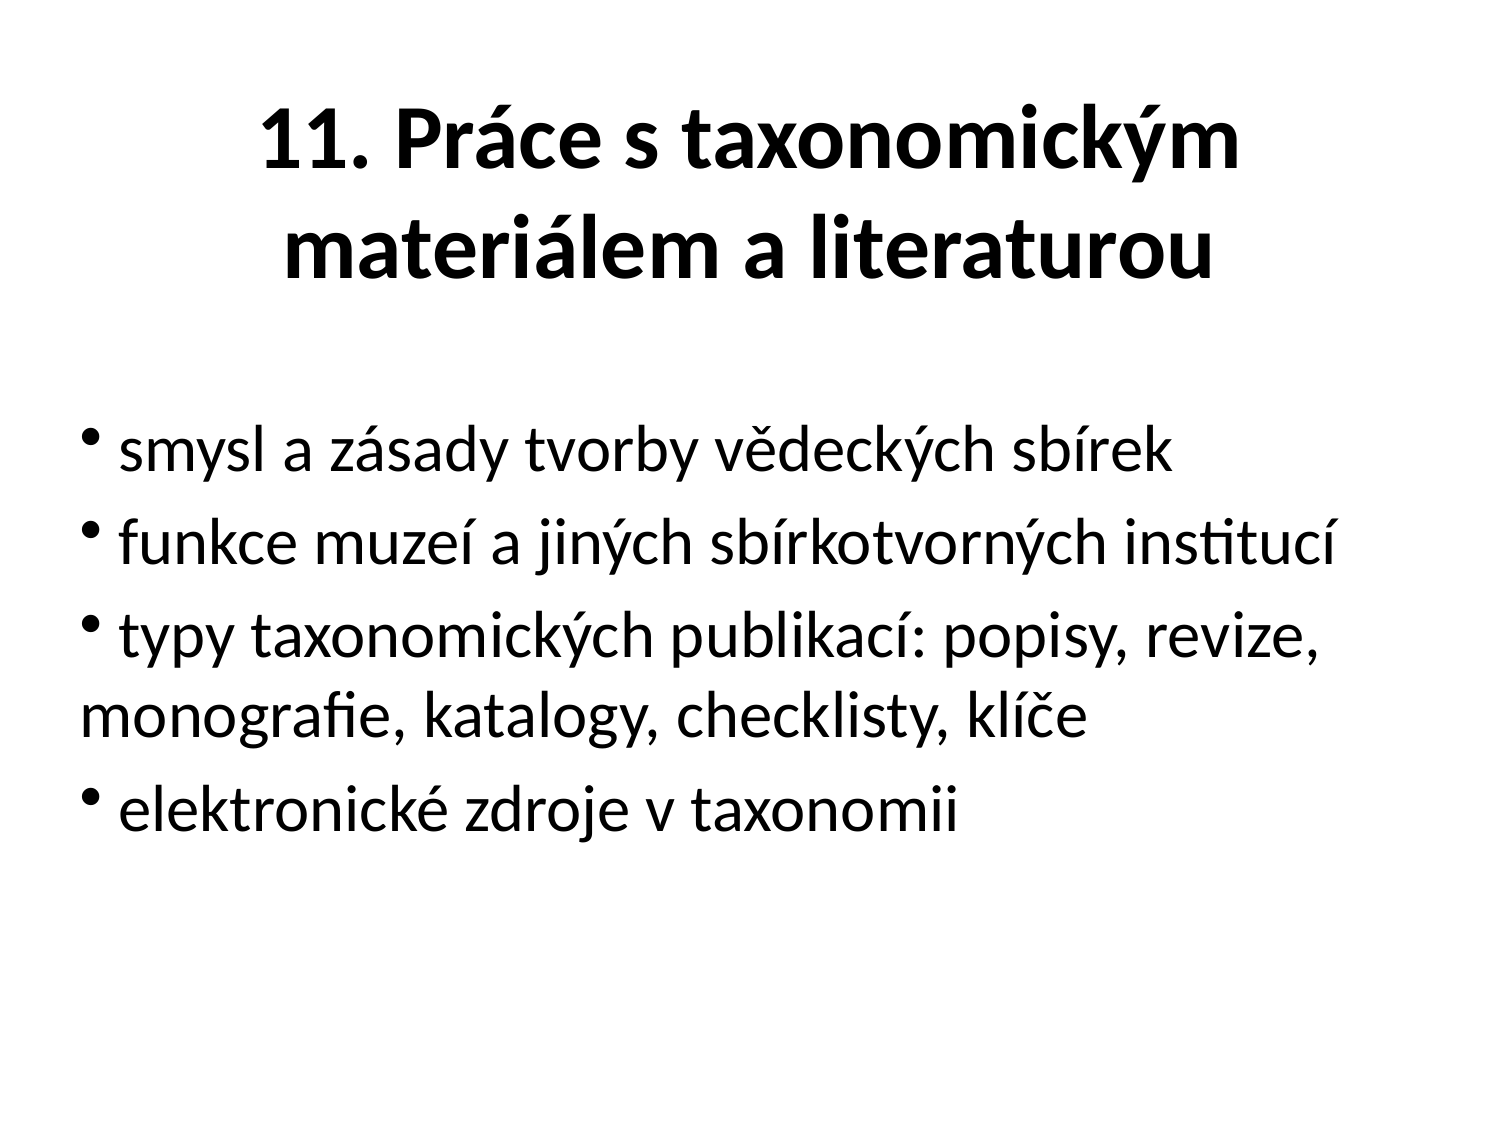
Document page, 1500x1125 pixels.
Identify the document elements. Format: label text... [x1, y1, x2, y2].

text_box smysl a zásady tvorby vědeckých sbírek funkce muzeí a jiných sbírkotvorných institucí typy taxonomických publikací: popisy, revize, monografie, katalogy, checklisty, klíče elektronické zdroje v taxonomii [64, 397, 1388, 1083]
title 11. Práce s taxonomickým materiálem a literaturou [112, 66, 1388, 308]
